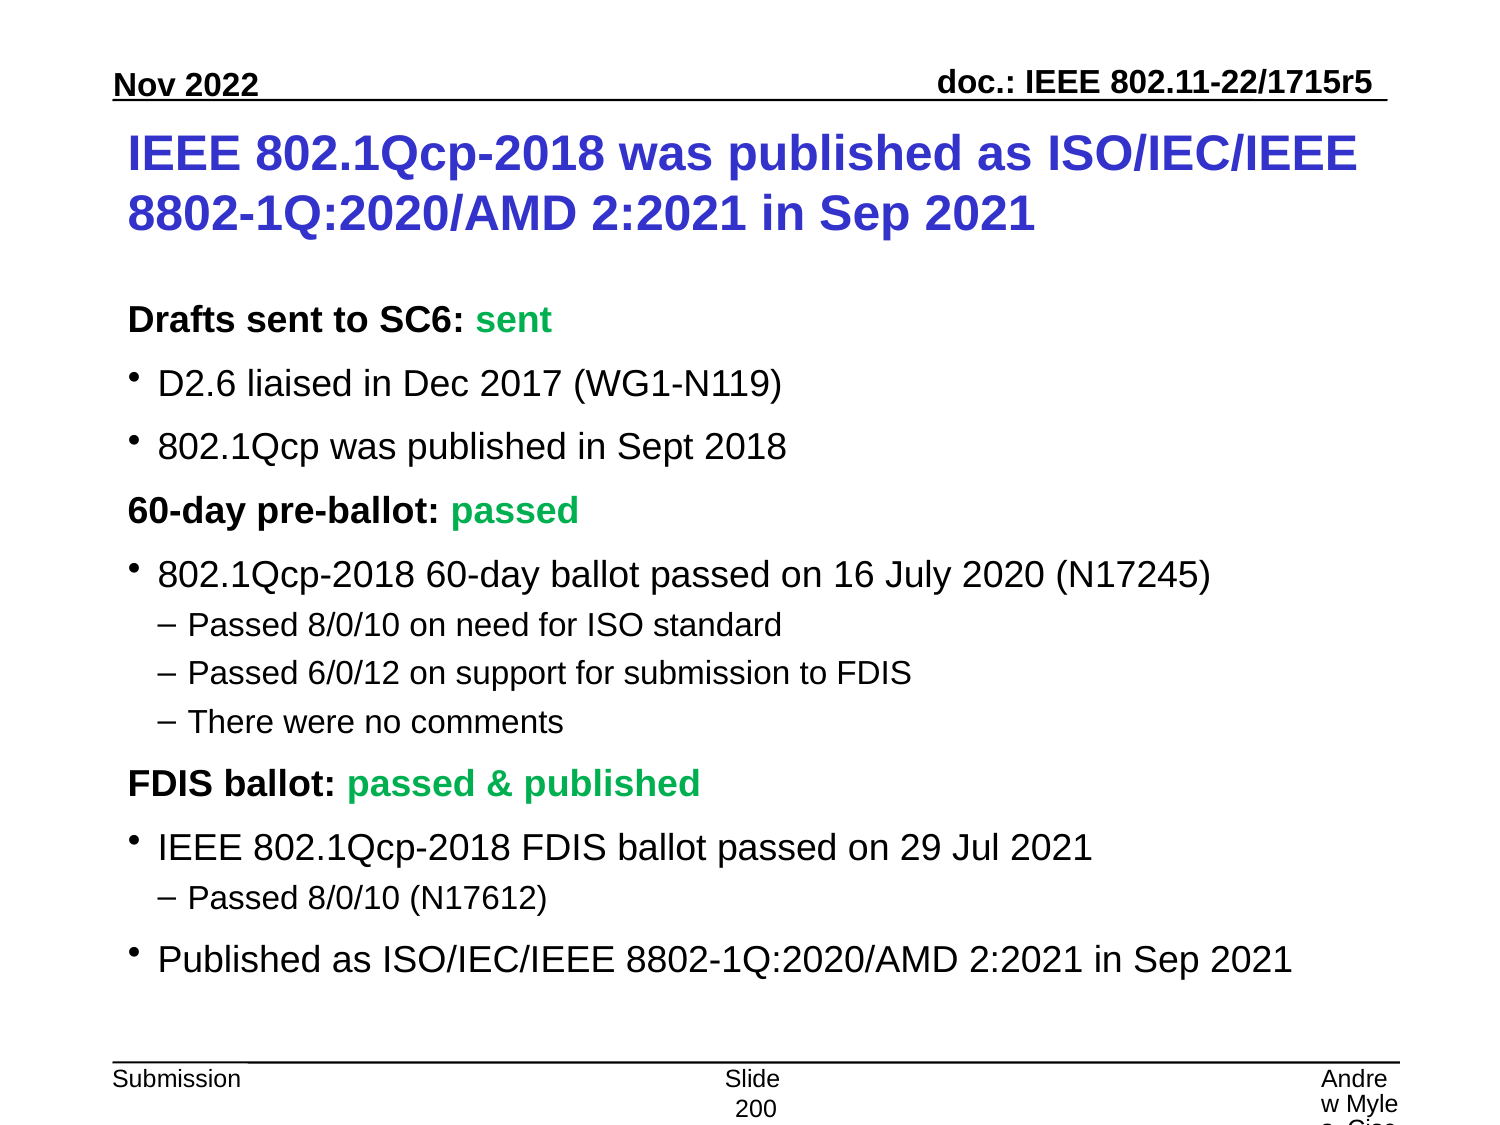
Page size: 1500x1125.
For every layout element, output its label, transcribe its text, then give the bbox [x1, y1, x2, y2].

footer Andrew Myles, Cisco [1320, 1061, 1402, 1093]
list Drafts sent to SC6: sent D2.6 liaised in Dec 2017 (WG1-N119) 802.1Qcp was published in Sept 2018 60-day pre-ballot: passed 802.1Qcp-2018 60-day ballot passed on 16 July 2020 (N17245) Passed 8/0/10 on need for ISO standard Passed 6/0/12 on support for submission to FDIS There were no comments FDIS ballot: passed & published IEEE 802.1Qcp-2018 FDIS ballot passed on 29 Jul 2021 Passed 8/0/10 (N17612) Published as ISO/IEC/IEEE 8802-1Q:2020/AMD 2:2021 in Sep 2021 [112, 287, 1388, 963]
title IEEE 802.1Qcp-2018 was published as ISO/IEC/IEEE 8802-1Q:2020/AMD 2:2021 in Sep 2021 [112, 112, 1388, 287]
slide_number Slide 200 [709, 1061, 803, 1093]
